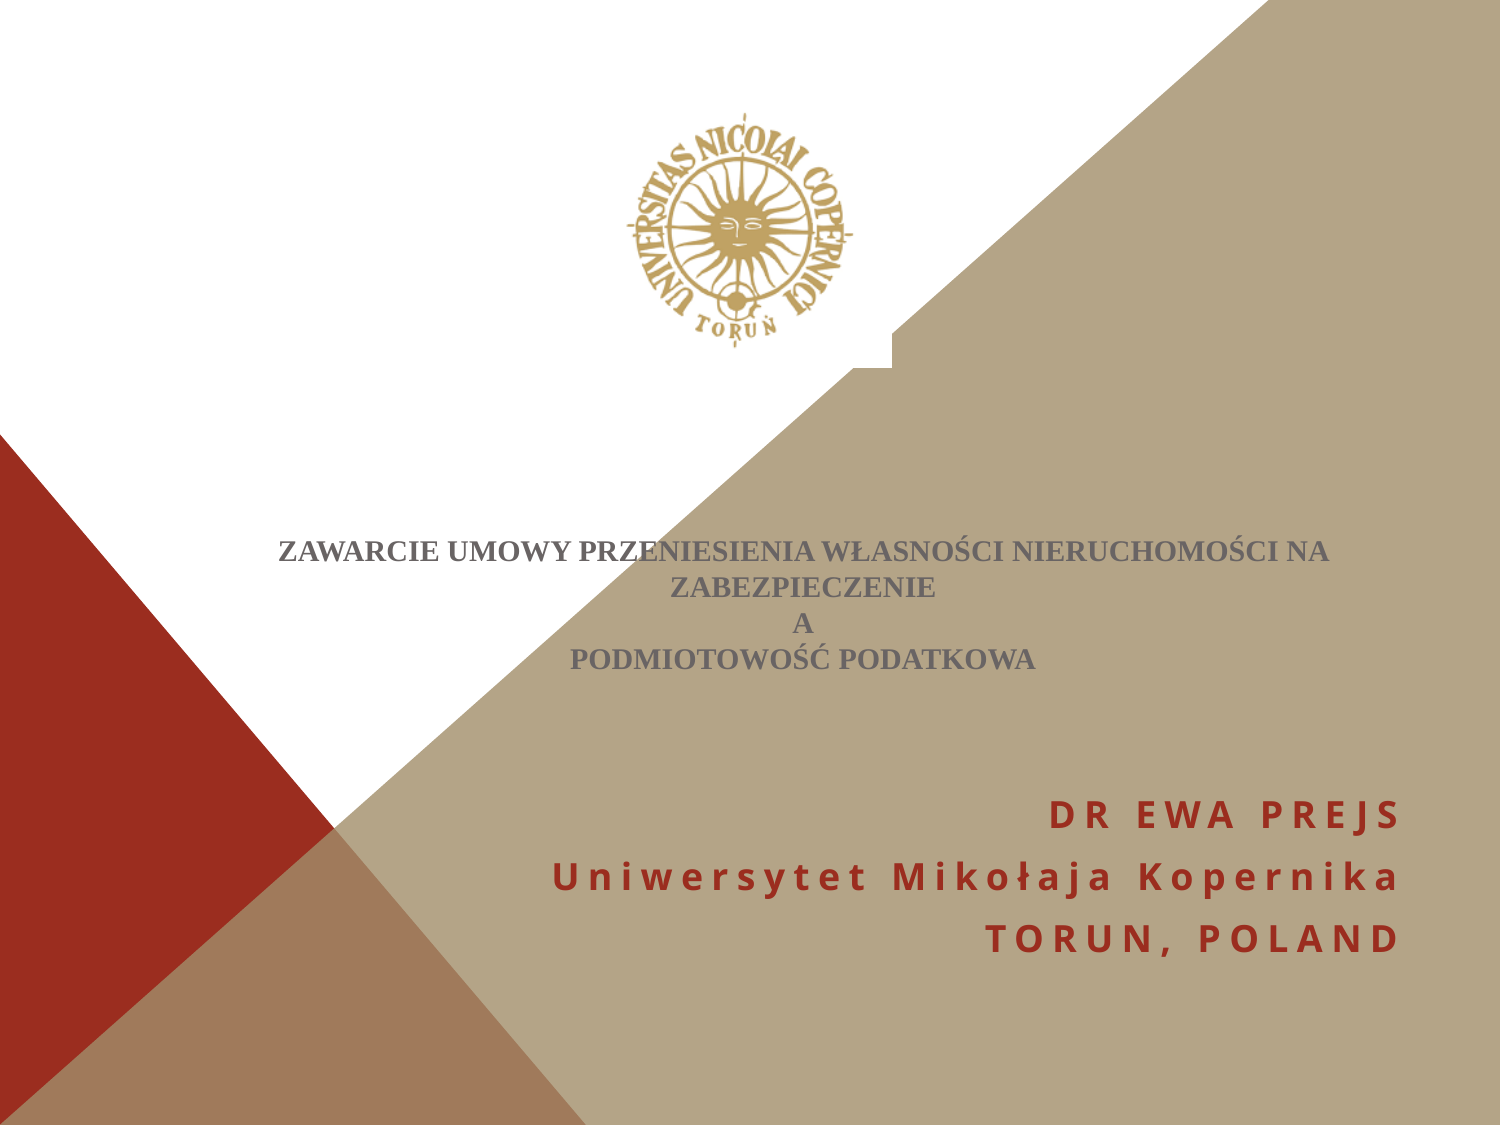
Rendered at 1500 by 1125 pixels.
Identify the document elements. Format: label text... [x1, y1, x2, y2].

subtitle DR EWA PREJS Uniwersytet Mikołaja Kopernika TORUN, POLAND [230, 738, 1414, 1026]
picture [584, 95, 892, 369]
title zawarcie umowy przeniesienia własności nieruchomości na zabezpieczenie a PODMIOTOWOŚĆ PODATKOWA [147, 338, 1459, 678]
